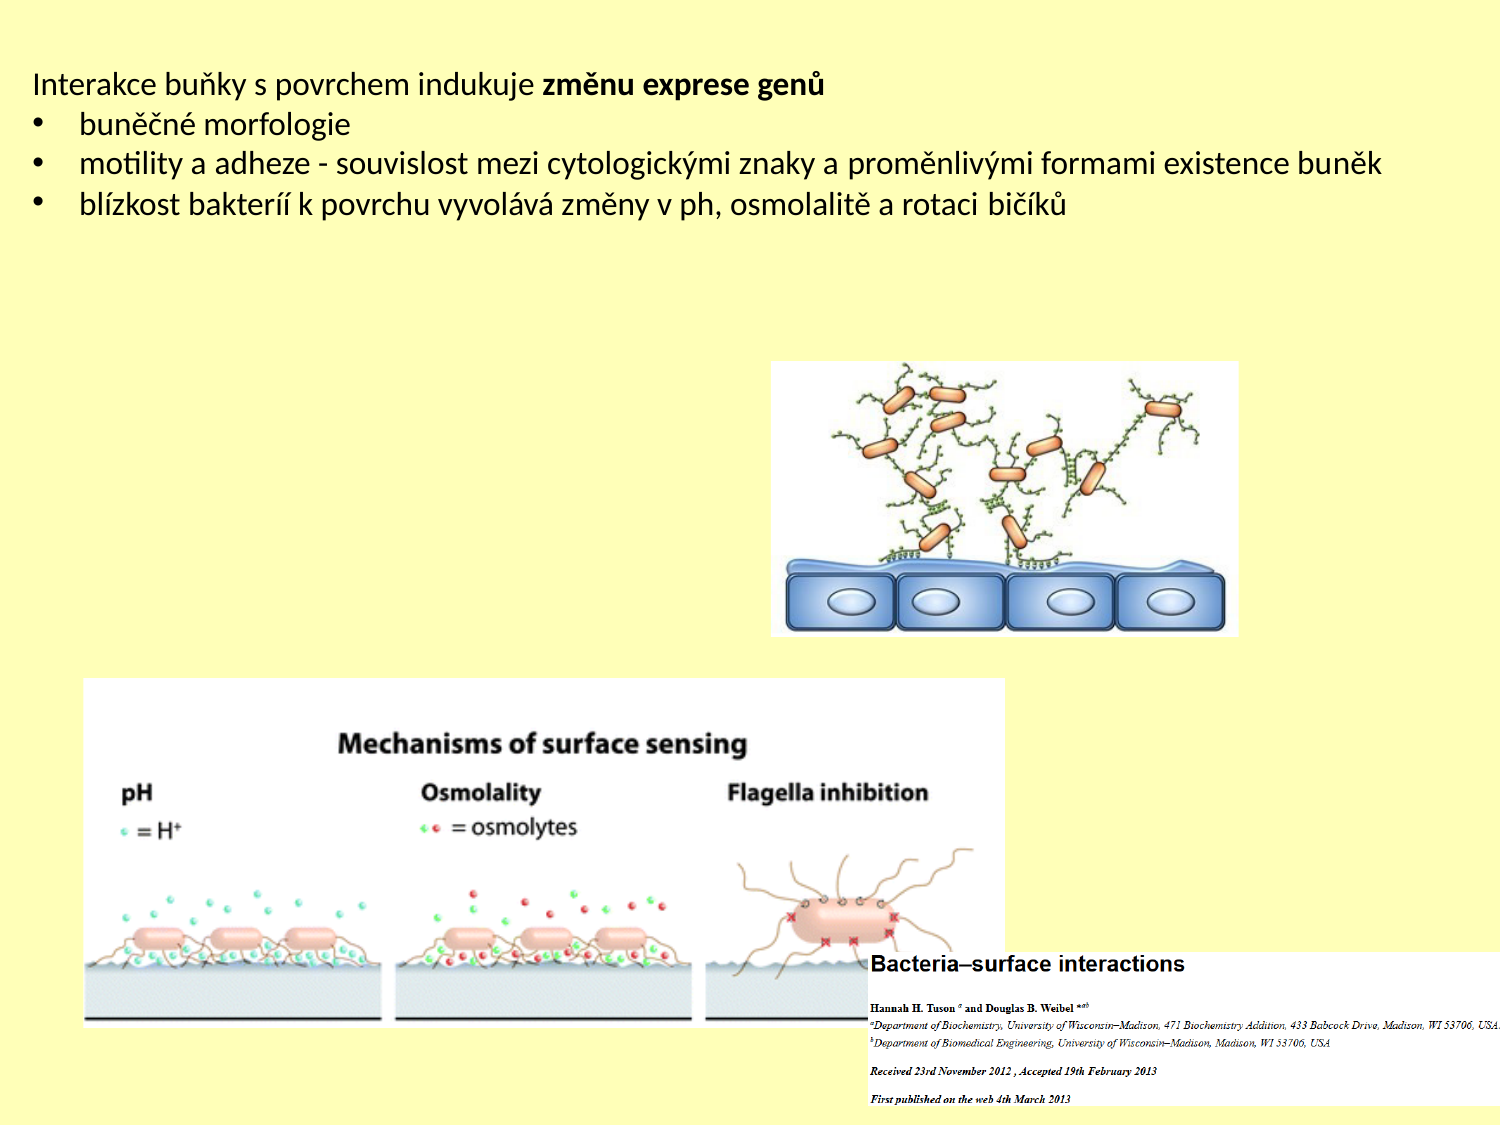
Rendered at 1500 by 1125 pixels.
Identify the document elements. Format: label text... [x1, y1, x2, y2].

picture [770, 361, 1239, 637]
text_box Interakce buňky s povrchem indukuje změnu exprese genů buněčné morfologie motility a adheze - souvislost mezi cytologickými znaky a proměnlivými formami existence buněk blízkost bakteríí k povrchu vyvolává změny v ph, osmolalitě a rotaci bičíků [17, 54, 1480, 269]
picture [83, 677, 1500, 1106]
